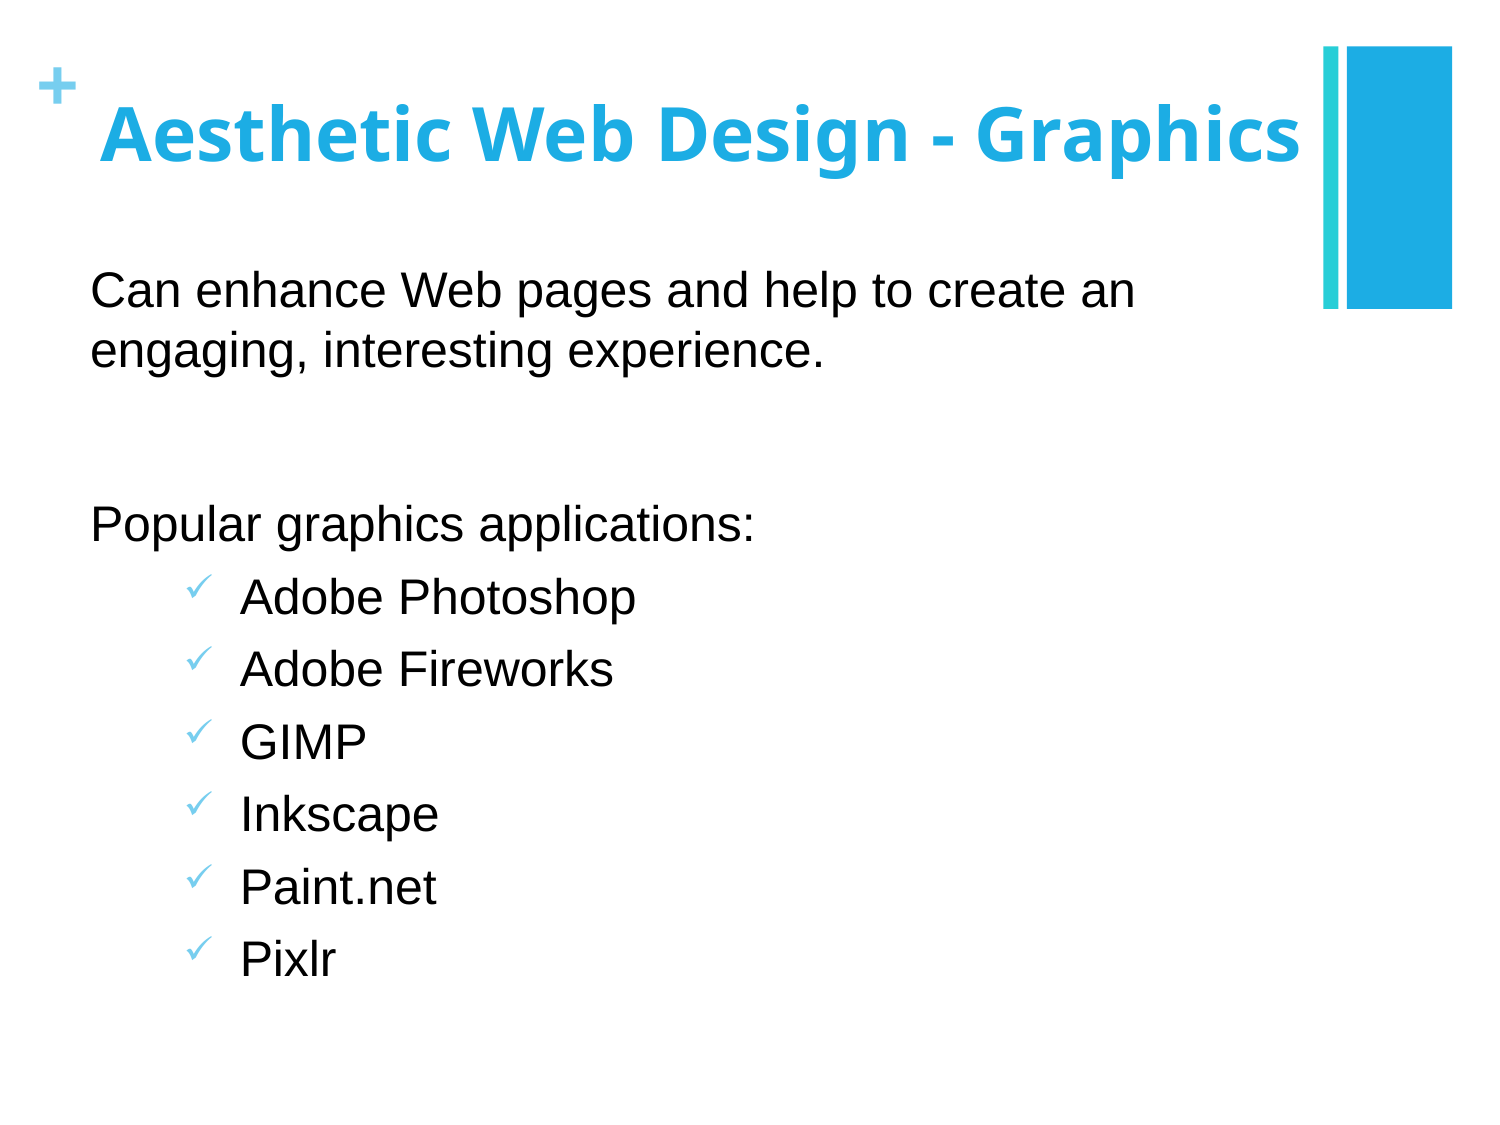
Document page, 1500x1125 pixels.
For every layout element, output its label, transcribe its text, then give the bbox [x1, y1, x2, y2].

title Aesthetic Web Design - Graphics [81, 79, 1322, 263]
list Can enhance Web pages and help to create an engaging, interesting experience. Popular graphics applications: Adobe Photoshop Adobe Fireworks GIMP Inkscape Paint.net Pixlr [75, 249, 1315, 1038]
